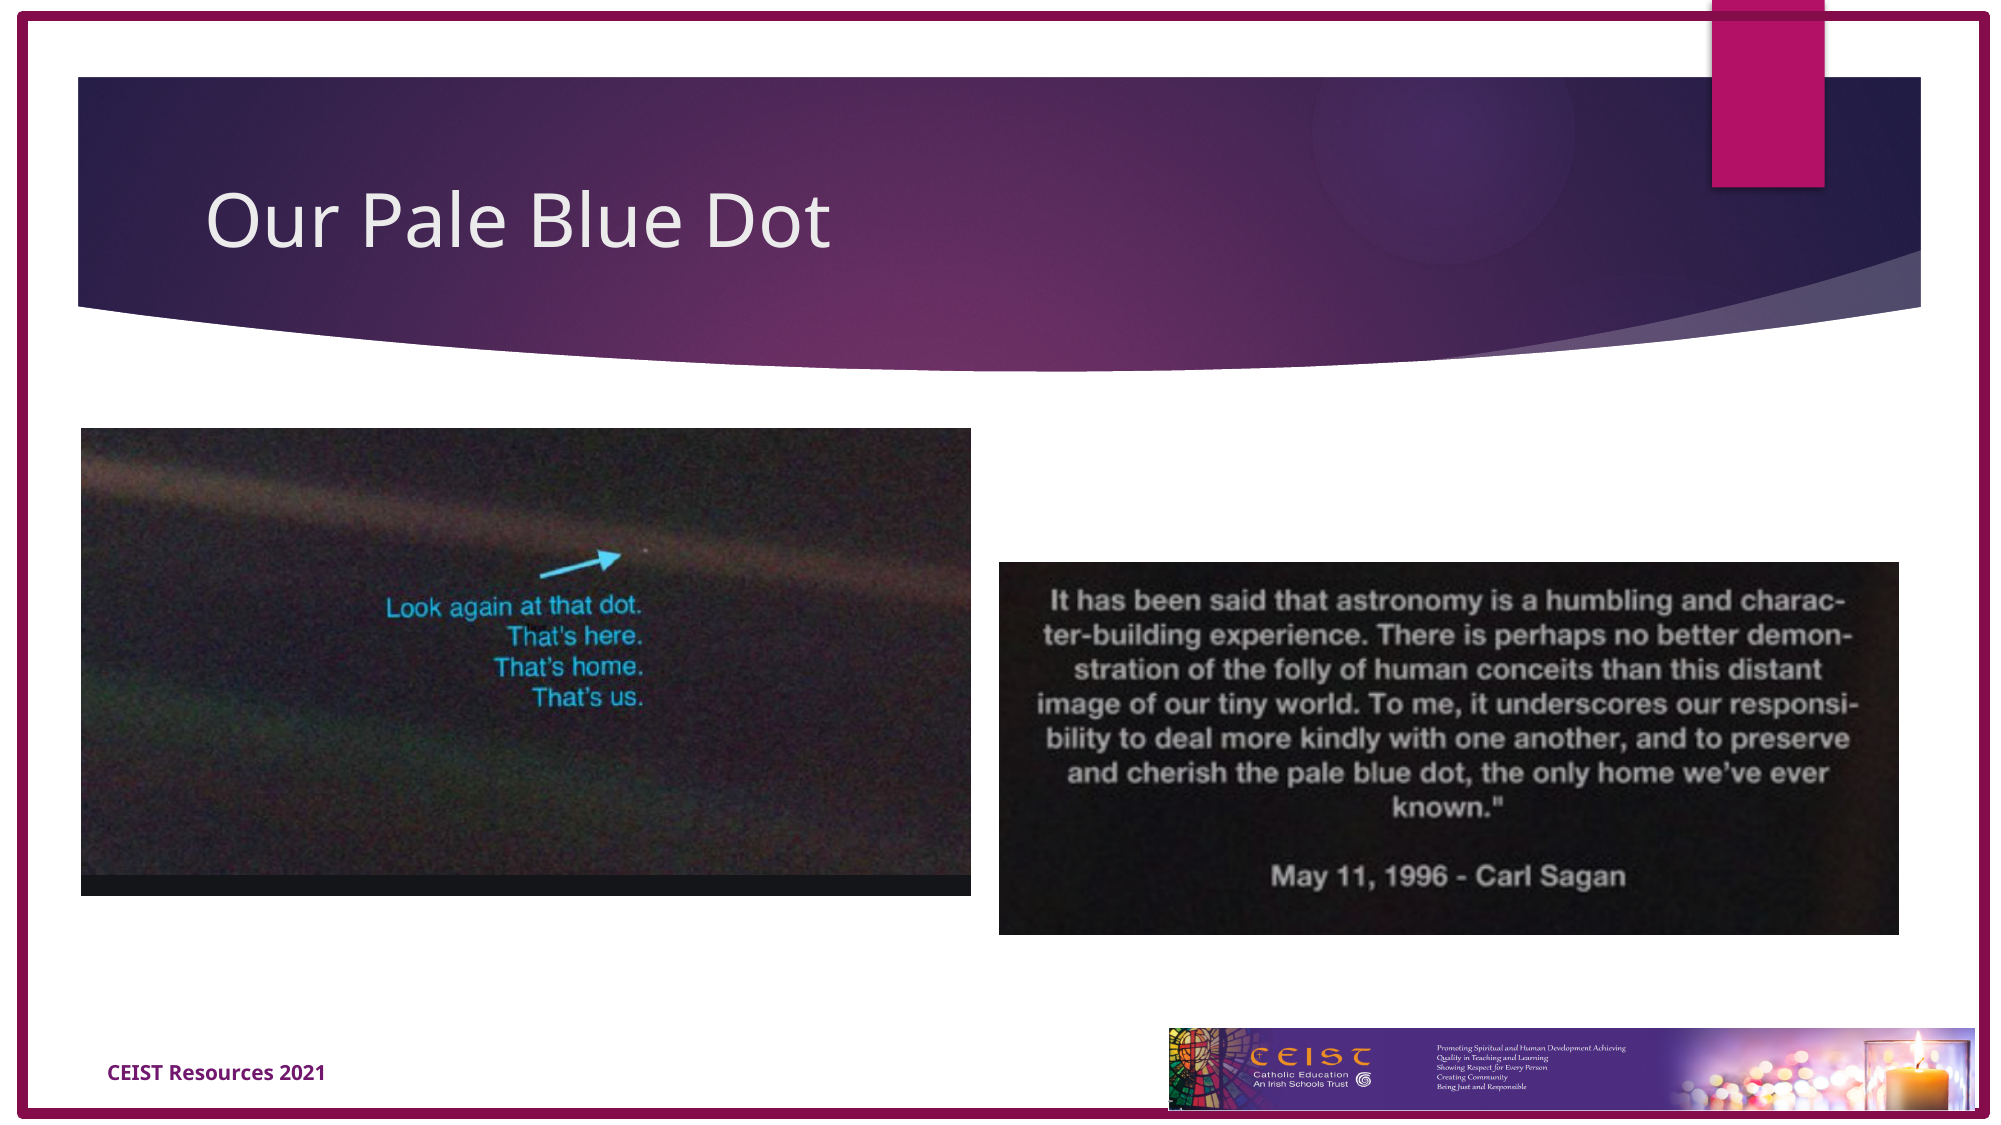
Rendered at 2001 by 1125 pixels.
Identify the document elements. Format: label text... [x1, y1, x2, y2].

picture [1167, 1028, 1976, 1111]
picture [999, 562, 1899, 936]
footer CEIST Resources 2021 [92, 1048, 726, 1099]
title Our Pale Blue Dot [189, 159, 1627, 276]
picture [81, 428, 971, 896]
